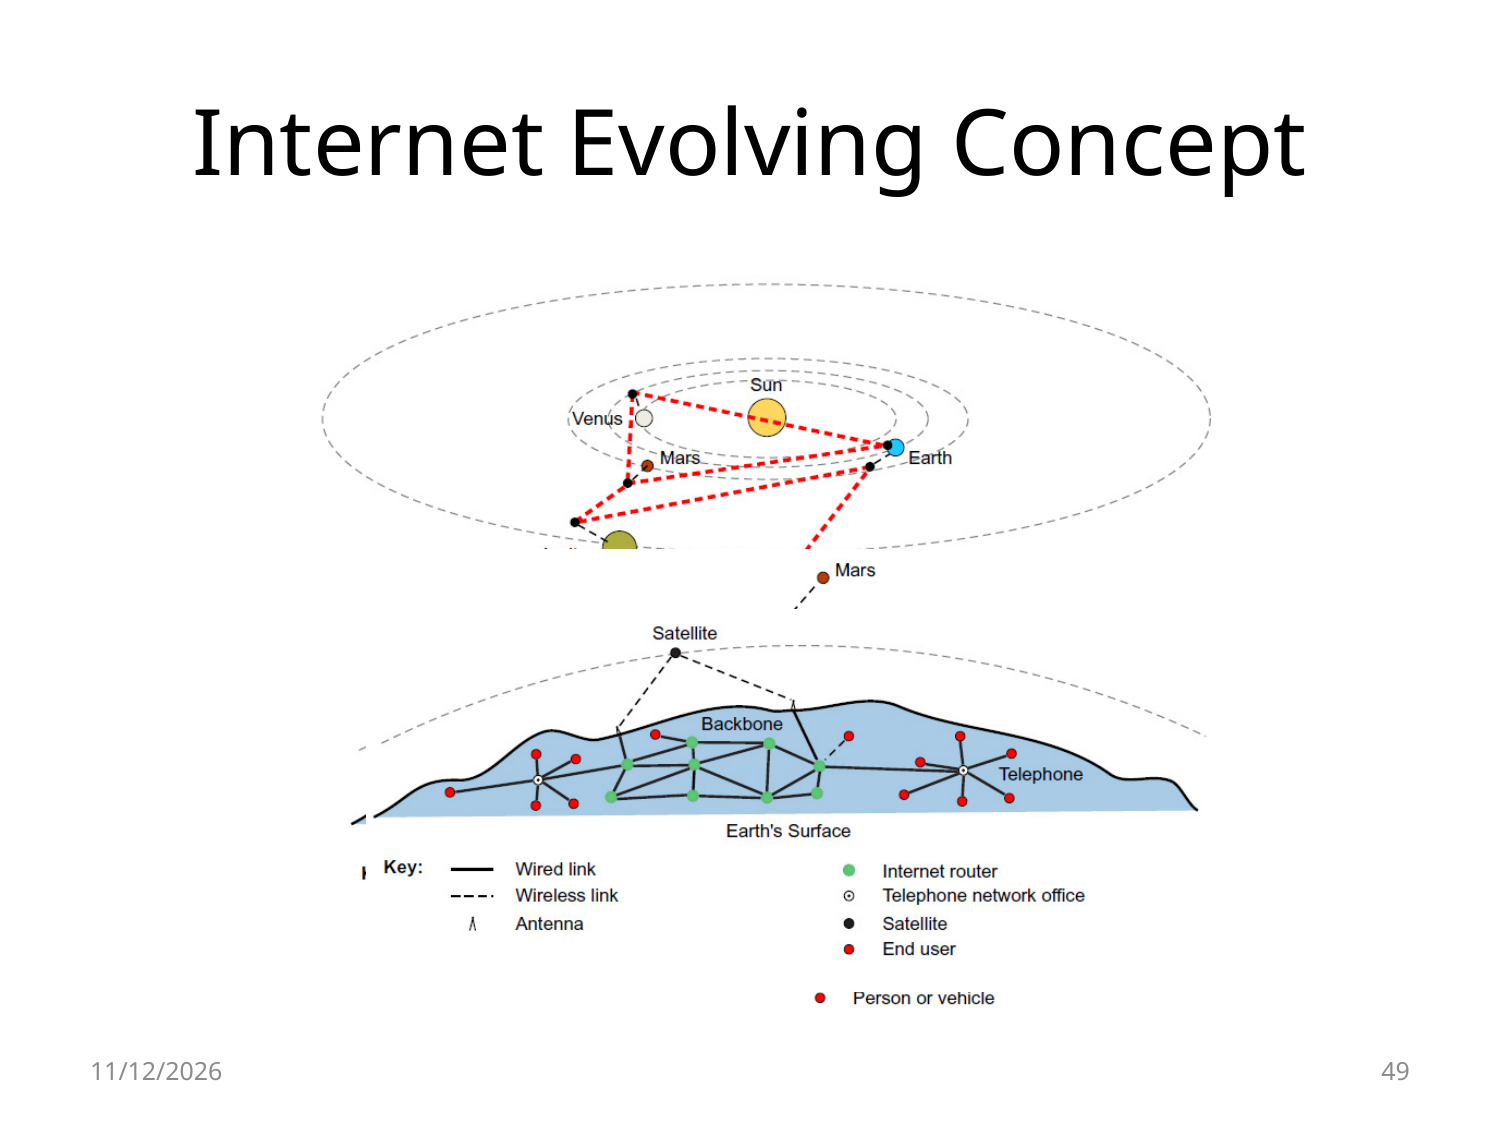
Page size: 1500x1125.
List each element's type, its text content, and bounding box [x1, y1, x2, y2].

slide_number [75, 1042, 425, 1103]
picture [301, 266, 1223, 1026]
title Internet Evolving Concept [75, 45, 1425, 233]
slide_number 49 [1074, 1042, 1425, 1103]
